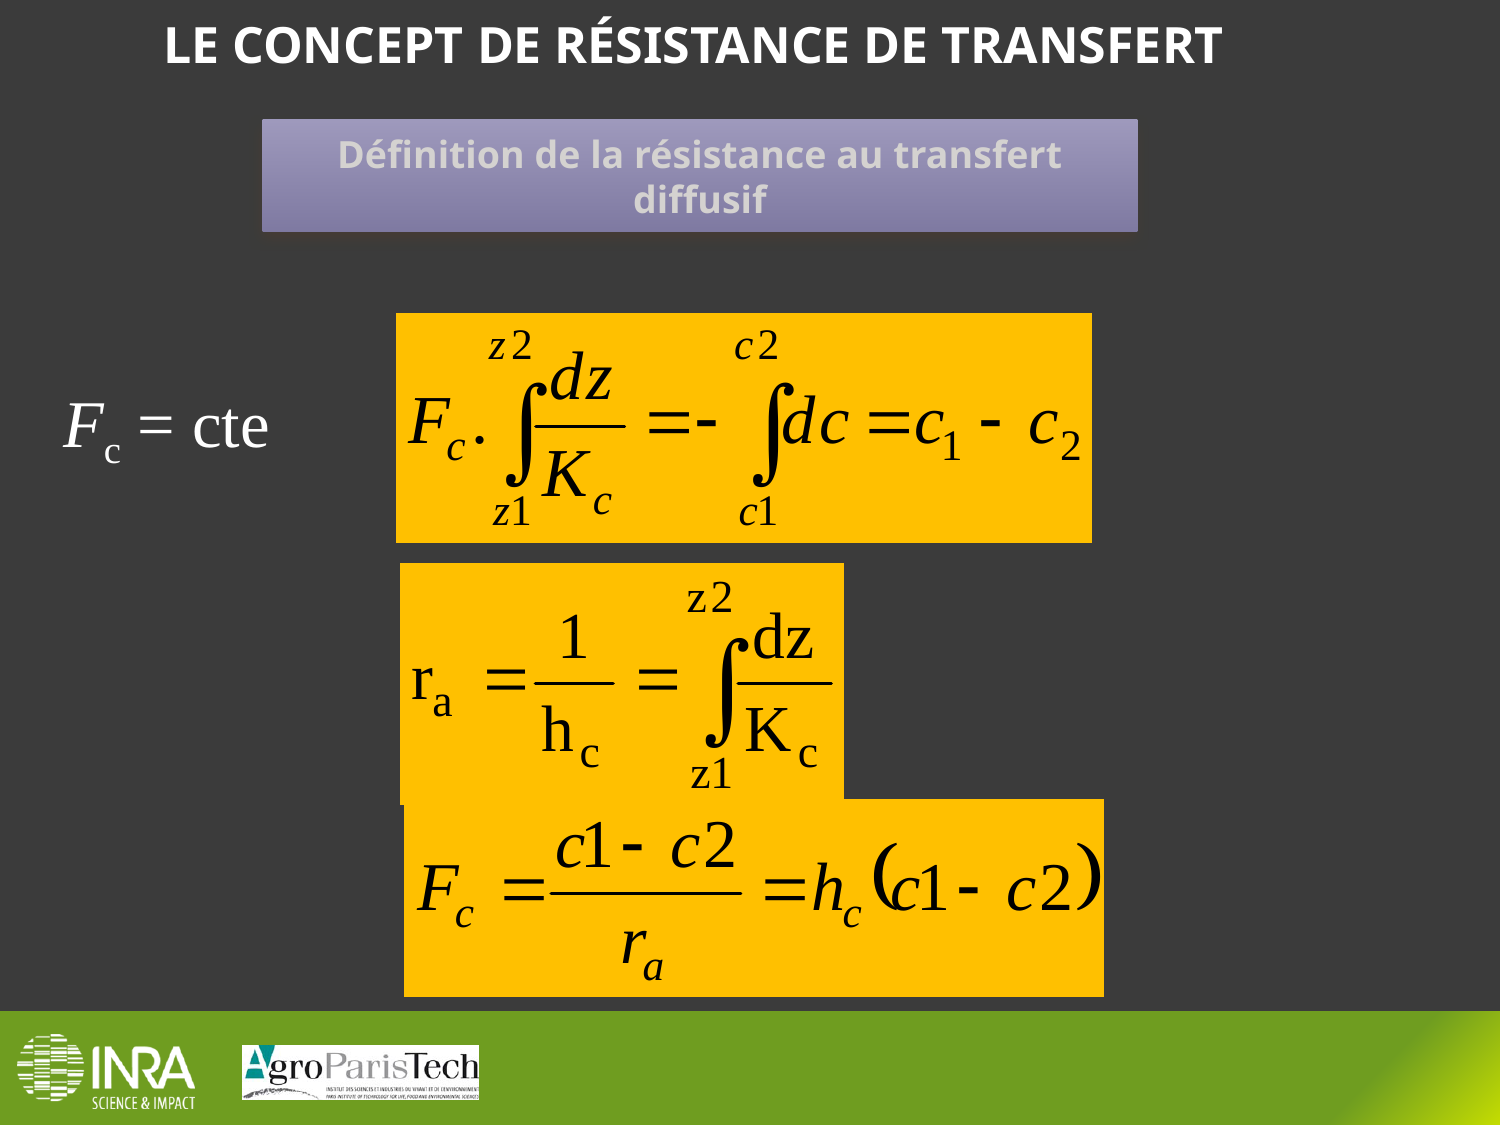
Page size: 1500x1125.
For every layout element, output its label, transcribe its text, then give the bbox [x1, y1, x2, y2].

text_box Fc = cte [48, 372, 286, 479]
picture [17, 1034, 195, 1109]
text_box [404, 798, 1105, 998]
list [399, 562, 845, 802]
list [395, 312, 1093, 543]
text_box LE CONCEPT DE RÉSISTANCE DE TRANSFERT [148, 5, 1240, 81]
picture [242, 1045, 479, 1100]
text_box Définition de la résistance au transfert diffusif [262, 119, 1138, 232]
